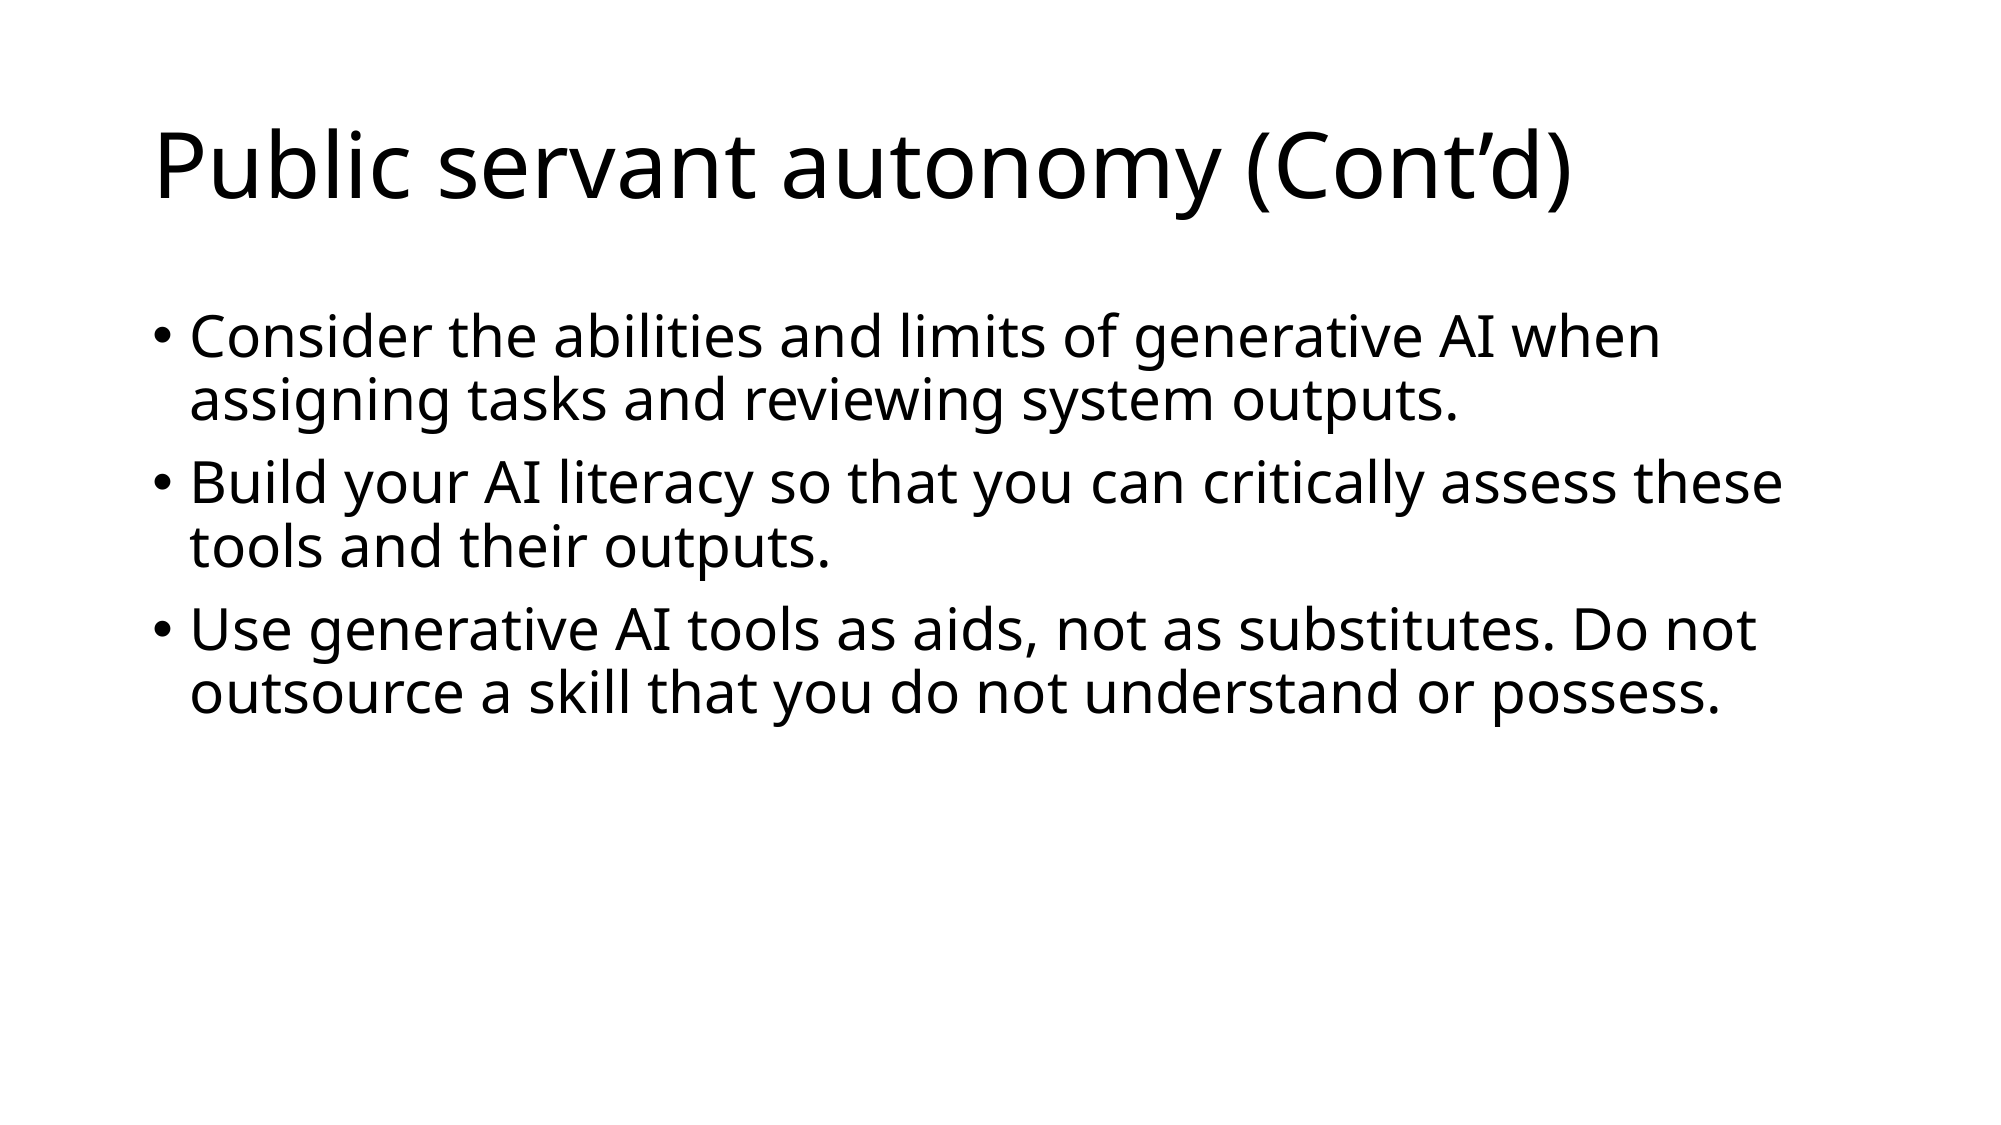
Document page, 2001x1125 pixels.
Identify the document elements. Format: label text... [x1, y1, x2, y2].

list Consider the abilities and limits of generative AI when assigning tasks and reviewing system outputs. Build your AI literacy so that you can critically assess these tools and their outputs. Use generative AI tools as aids, not as substitutes. Do not outsource a skill that you do not understand or possess. [137, 299, 1863, 1014]
title Public servant autonomy (Cont’d) [137, 59, 1863, 278]
